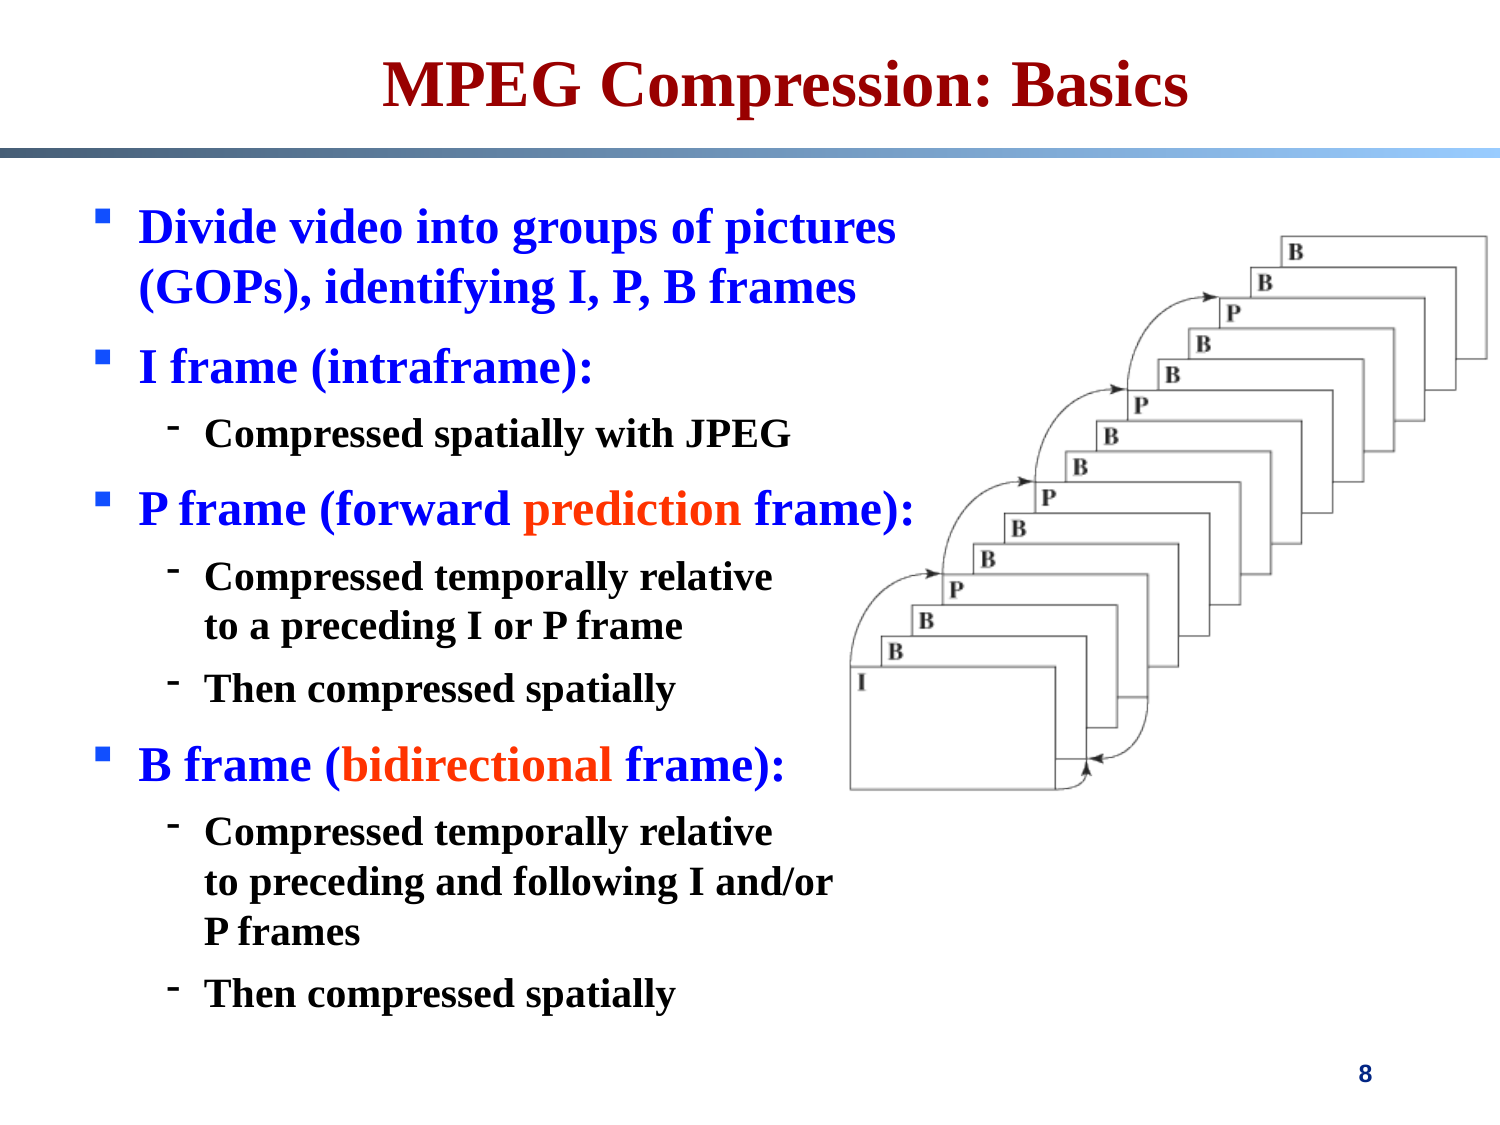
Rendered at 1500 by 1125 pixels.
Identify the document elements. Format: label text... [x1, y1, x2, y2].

picture [848, 234, 1490, 794]
list Divide video into groups of pictures (GOPs), identifying I, P, B frames I frame (intraframe): Compressed spatially with JPEG P frame (forward prediction frame): Compressed temporally relative to a preceding I or P frame Then compressed spatially B frame (bidirectional frame): Compressed temporally relative to preceding and following I and/or P frames Then compressed spatially [76, 185, 942, 1046]
slide_number 8 [1074, 1049, 1388, 1125]
title MPEG Compression: Basics [149, 33, 1423, 128]
